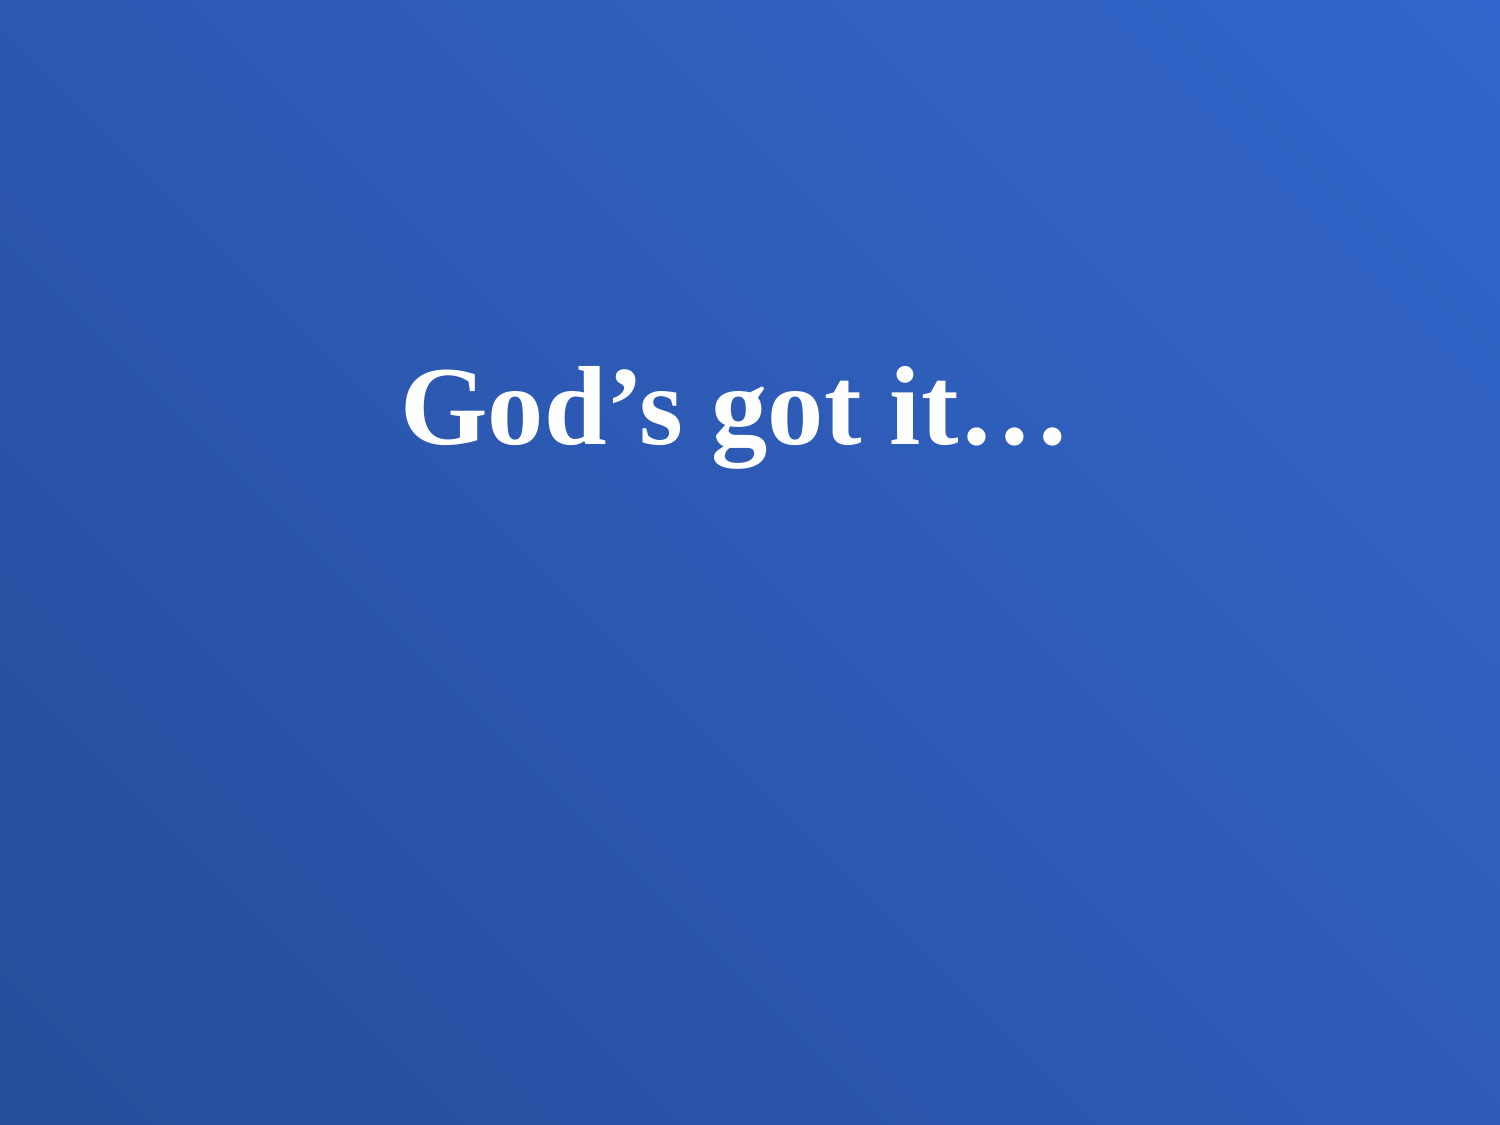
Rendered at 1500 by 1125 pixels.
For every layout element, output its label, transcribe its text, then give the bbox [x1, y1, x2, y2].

text_box God’s got it… [0, 346, 1500, 587]
